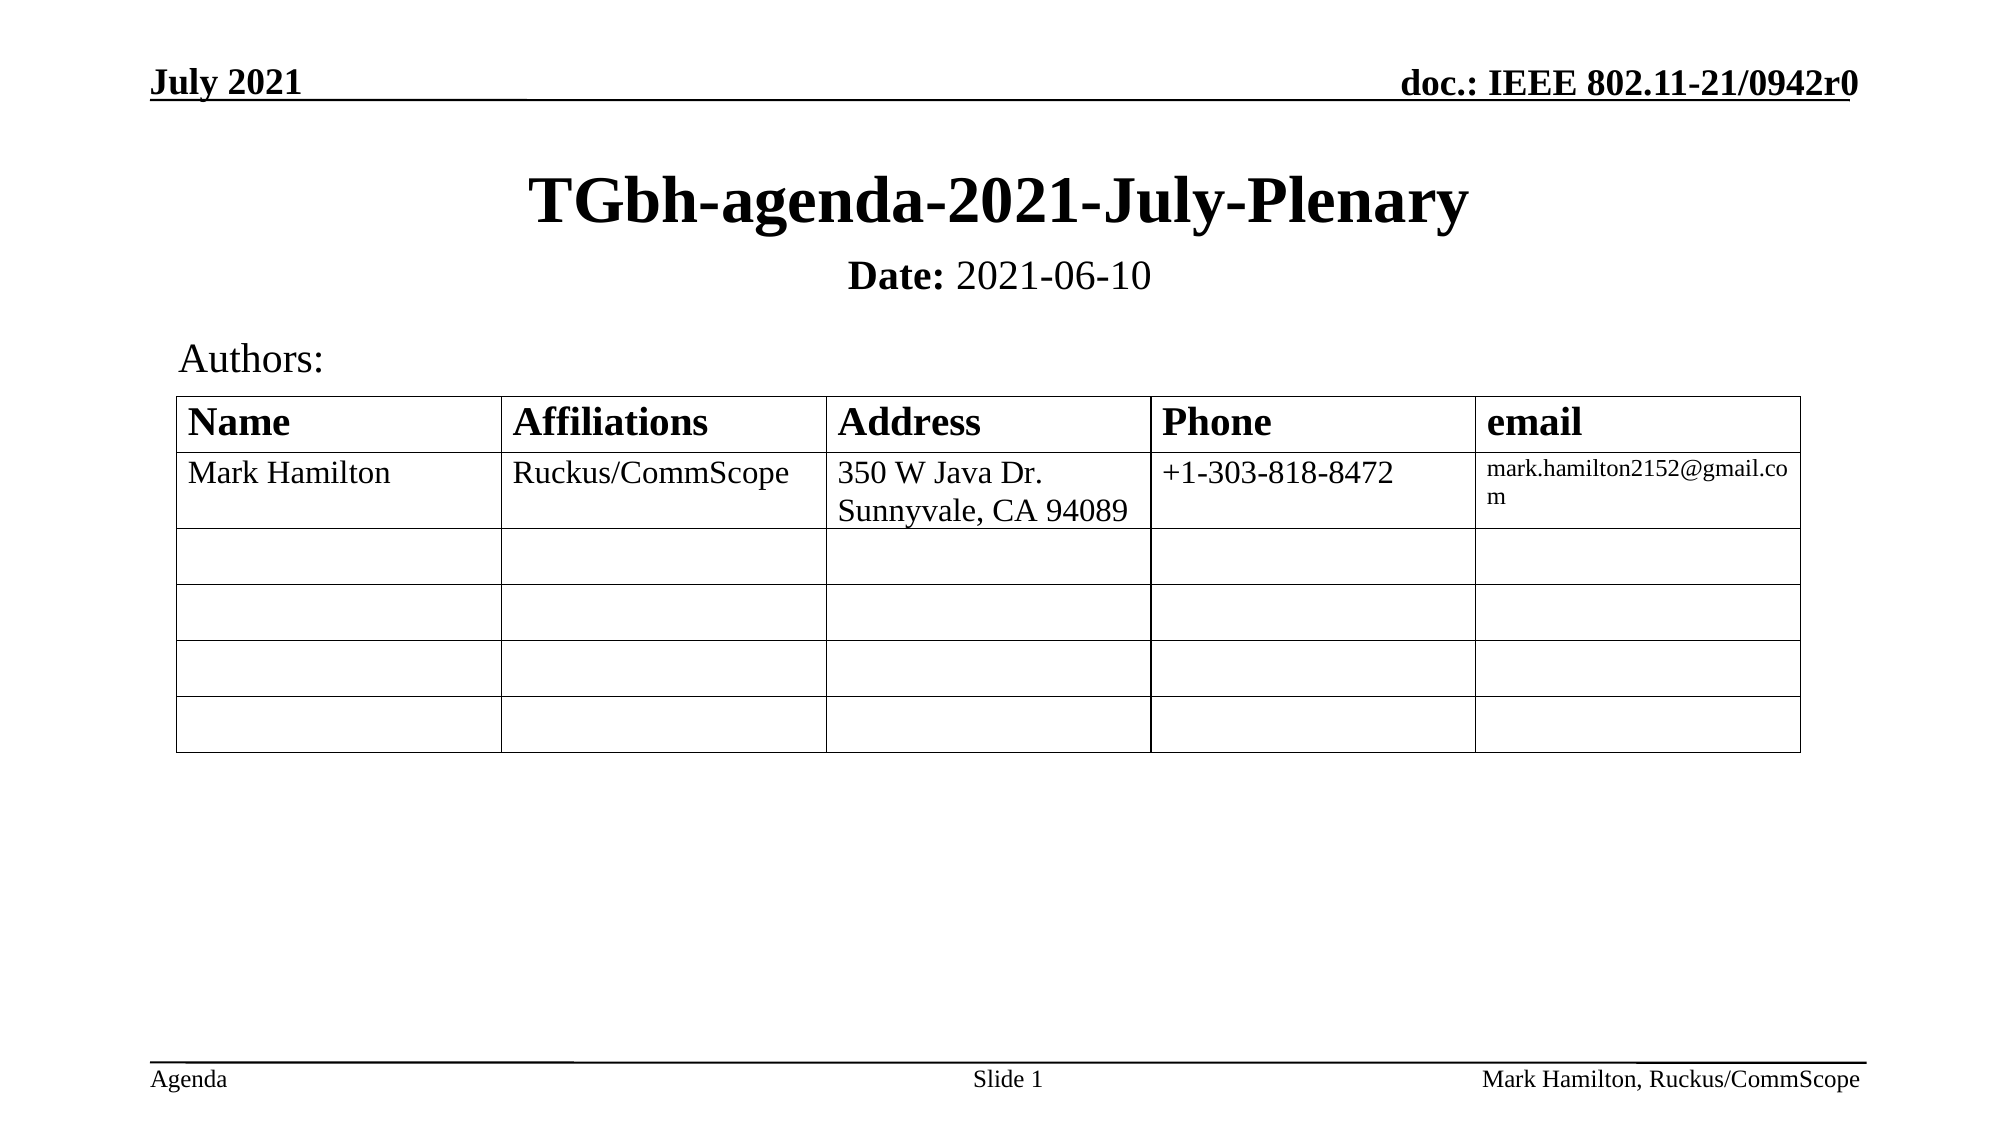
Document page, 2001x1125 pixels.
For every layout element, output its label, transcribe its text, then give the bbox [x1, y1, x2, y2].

title TGbh-agenda-2021-July-Plenary [149, 151, 1851, 241]
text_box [161, 396, 1850, 804]
slide_number Slide 1 [950, 1061, 1067, 1123]
subtitle Date: 2021-06-10 [299, 239, 1701, 319]
text_box Authors: [162, 323, 401, 387]
